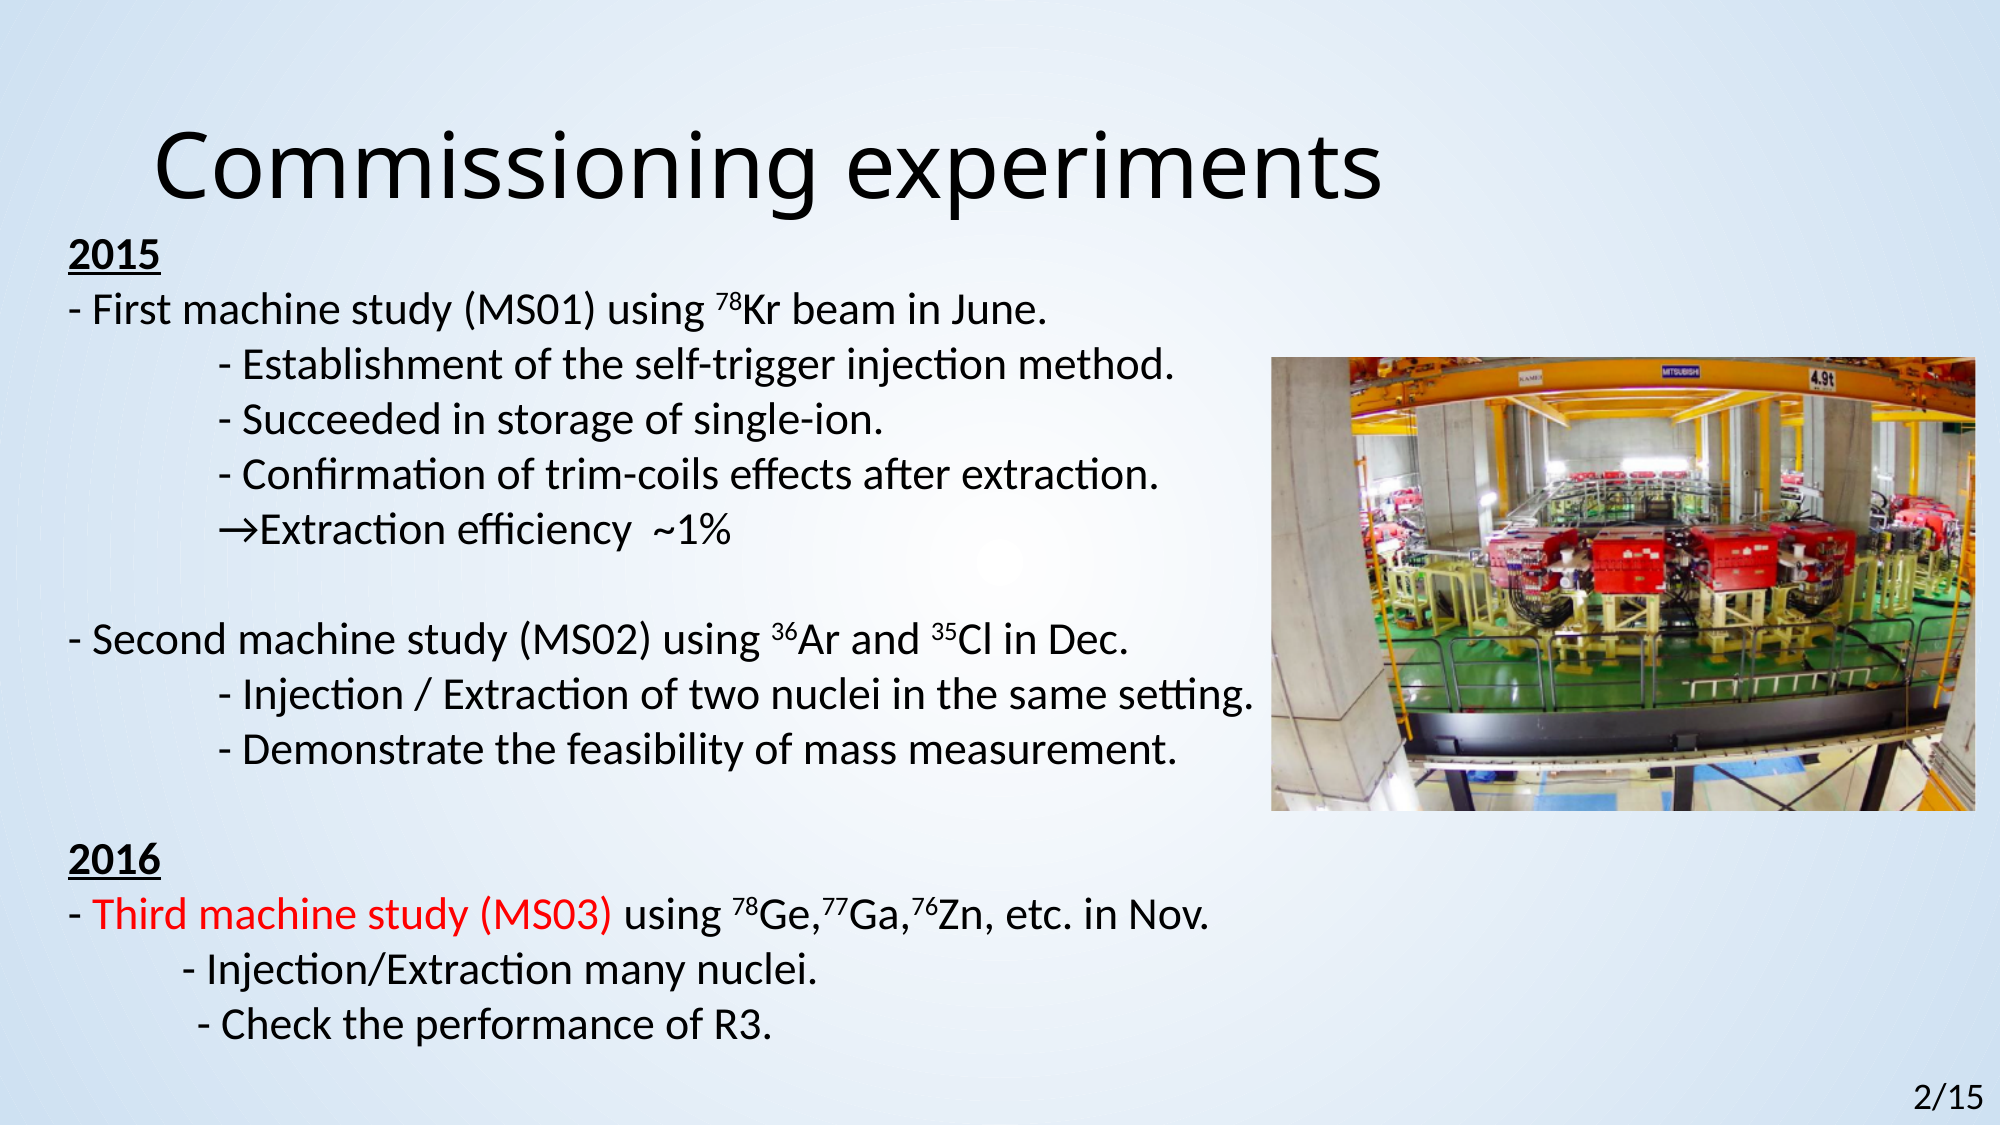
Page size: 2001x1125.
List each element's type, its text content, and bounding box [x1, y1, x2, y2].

text_box 2015 - First machine study (MS01) using 78Kr beam in June. - Establishment of the self-trigger injection method. - Succeeded in storage of single-ion. - Confirmation of trim-coils effects after extraction. →Extraction efficiency ~1% - Second machine study (MS02) using 36Ar and 35Cl in Dec. - Injection / Extraction of two nuclei in the same setting. - Demonstrate the feasibility of mass measurement. 2016 - Third machine study (MS03) using 78Ge,77Ga,76Zn, etc. in Nov. - Injection/Extraction many nuclei. - Check the performance of R3. [53, 216, 1554, 1056]
text_box 2/15 [1898, 1064, 2000, 1125]
title Commissioning experiments [137, 59, 1863, 278]
picture [1271, 357, 1977, 811]
